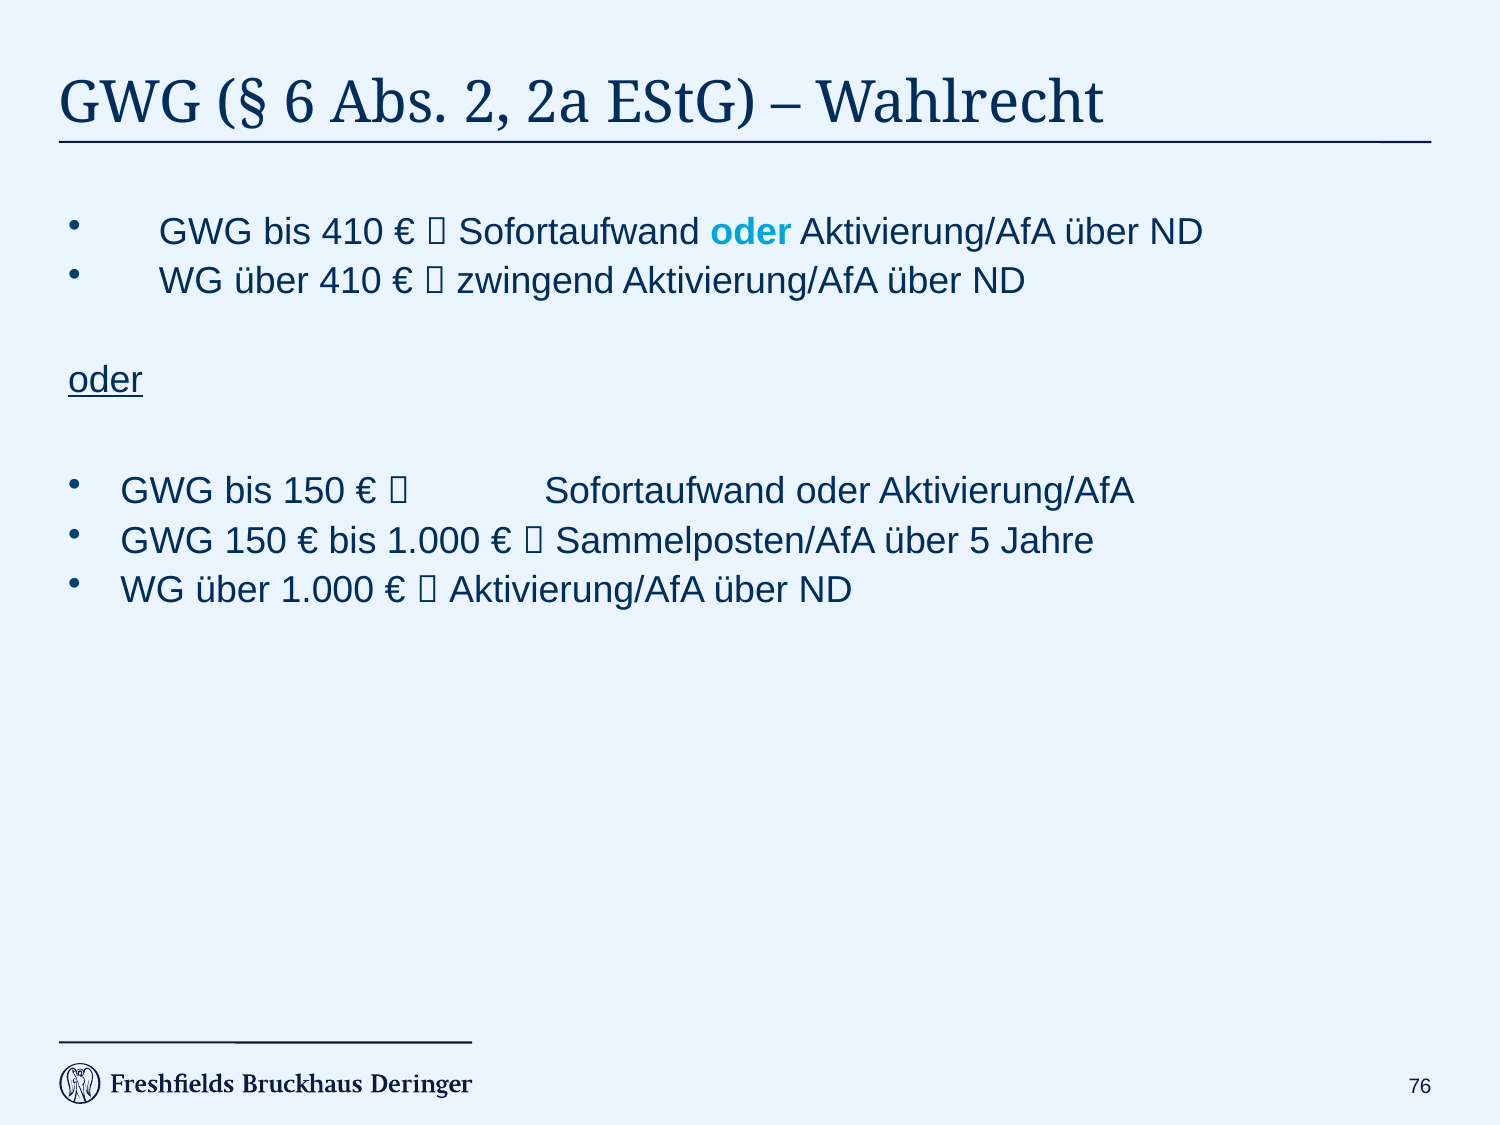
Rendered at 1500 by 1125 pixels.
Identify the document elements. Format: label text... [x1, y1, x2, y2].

title GWG (§ 6 Abs. 2, 2a EStG) – Wahlrecht [58, 58, 1432, 154]
text_box GWG bis 410 €  Sofortaufwand oder Aktivierung/AfA über ND WG über 410 €  zwingend Aktivierung/AfA über ND oder [53, 184, 1436, 463]
slide_number 75 [1077, 1056, 1432, 1098]
text_box GWG bis 150 €  Sofortaufwand oder Aktivierung/AfA GWG 150 € bis 1.000 €  Sammelposten/AfA über 5 Jahre WG über 1.000 €  Aktivierung/AfA über ND [53, 444, 1448, 798]
